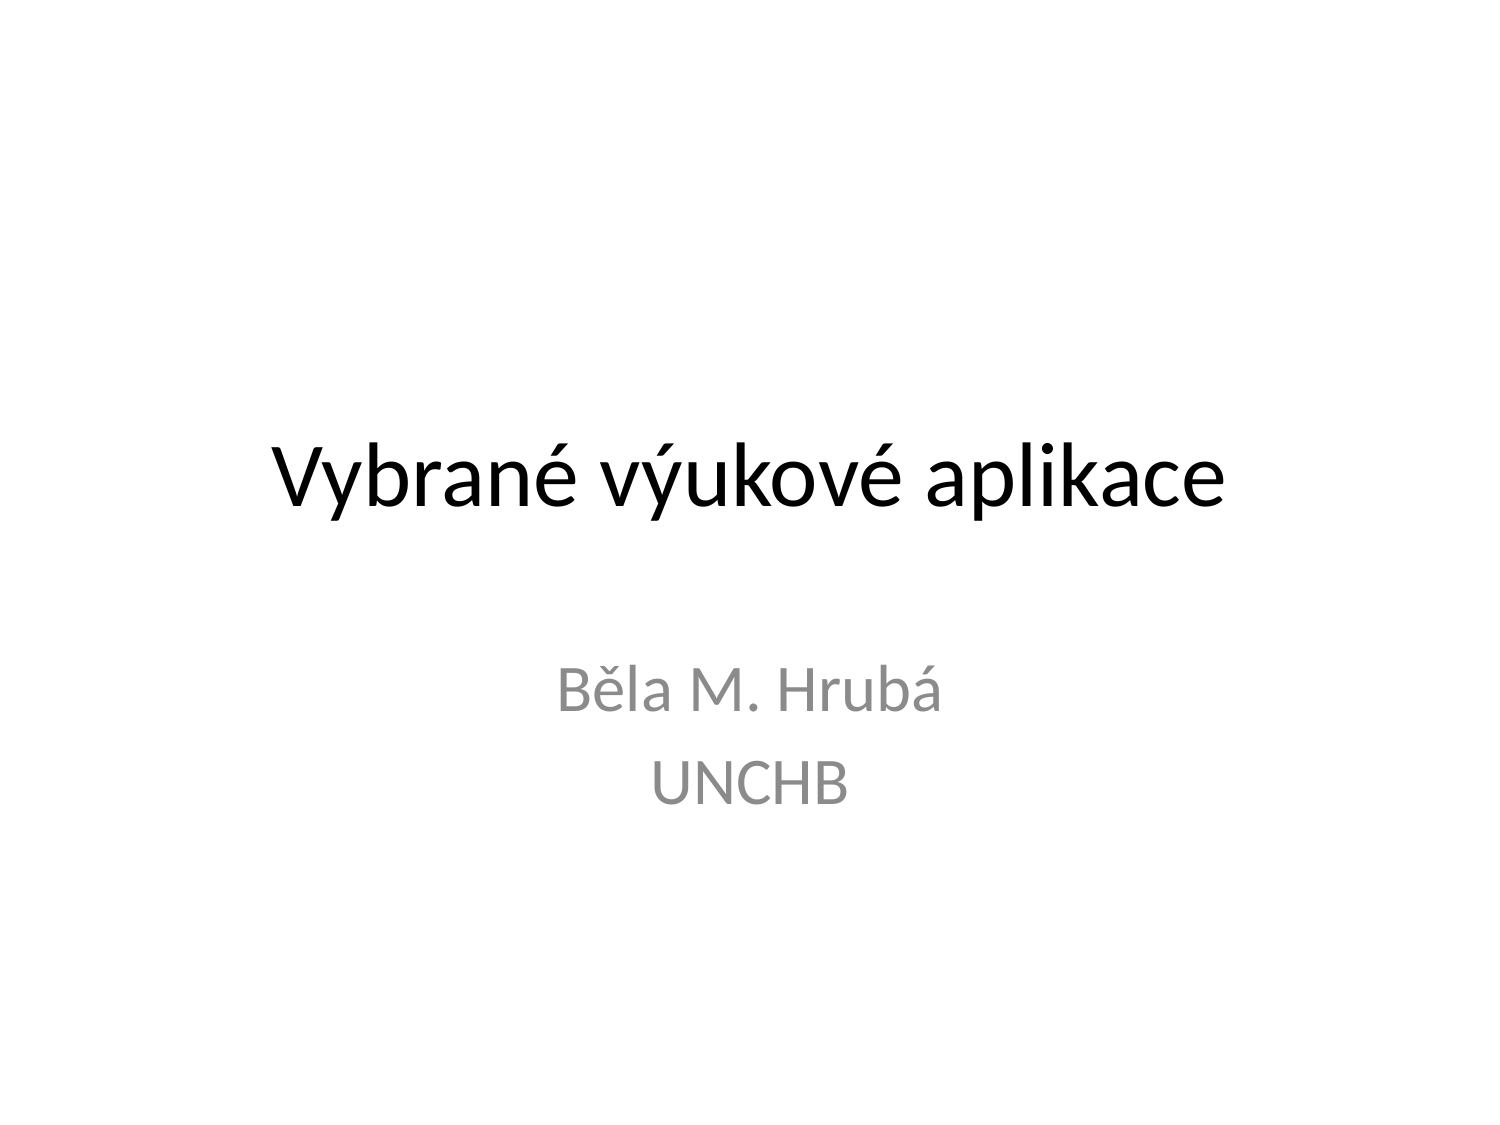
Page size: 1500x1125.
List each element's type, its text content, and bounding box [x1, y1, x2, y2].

subtitle Běla M. Hrubá UNCHB [225, 637, 1275, 925]
title Vybrané výukové aplikace [112, 349, 1388, 591]
